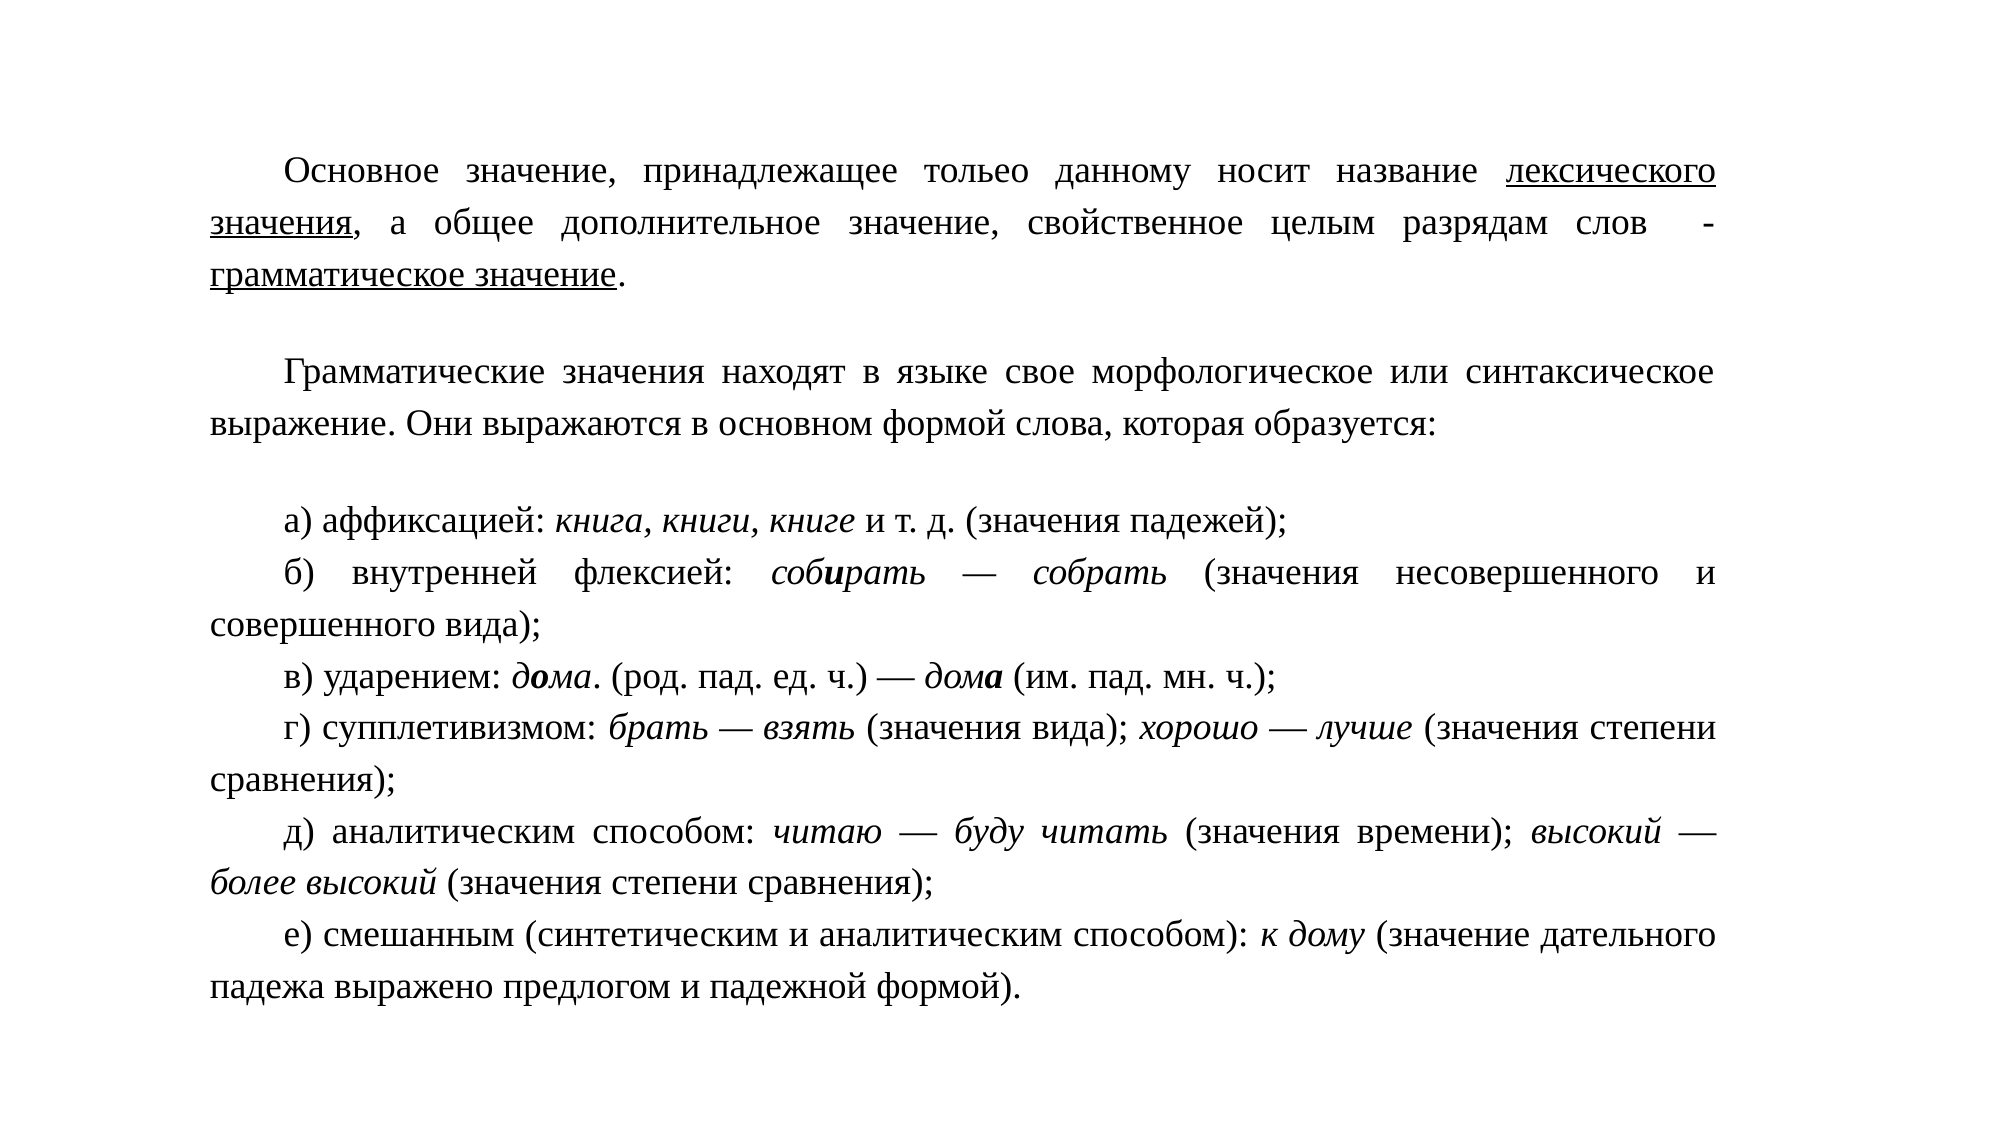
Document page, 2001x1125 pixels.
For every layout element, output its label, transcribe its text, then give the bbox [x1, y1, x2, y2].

text_box Основное значение, принадлежащее тольео данному носит название лексического значения, а общее дополнительное значение, свойственное целым разрядам слов - грамматическое значение. Грамматические значения находят в языке свое морфологическое или синтаксическое выражение. Они выражаются в основном формой слова, которая образуется: а) аффиксацией: книга, книги, книге и т. д. (значения падежей); б) внутренней флексией: собирать — собрать (значения несовершенного и совершенного вида); в) ударением: дома. (род. пад. ед. ч.) — дома (им. пад. мн. ч.); г) супплетивизмом: брать — взять (значения вида); хорошо — лучше (значения степени сравнения); д) аналитическим способом: читаю — буду читать (значения времени); высокий — более высокий (значения степени сравнения); е) смешанным (синтетическим и аналитическим способом): к дому (значение дательного падежа выражено предлогом и падежной формой). [195, 130, 1732, 1014]
